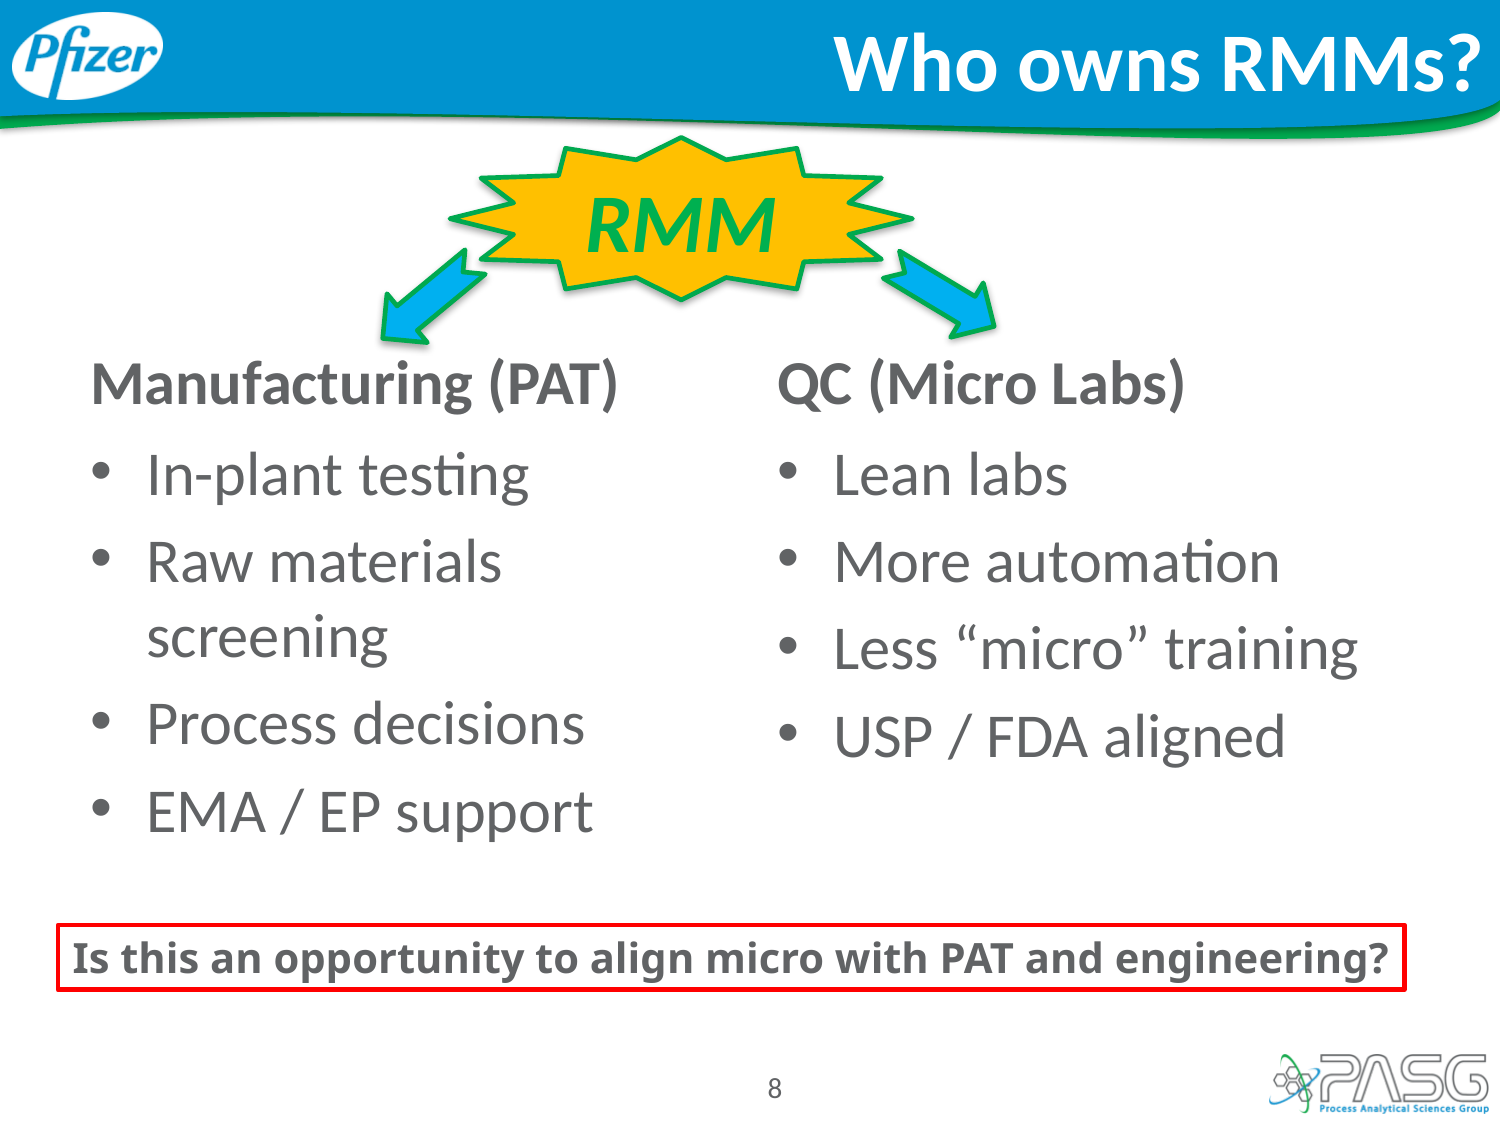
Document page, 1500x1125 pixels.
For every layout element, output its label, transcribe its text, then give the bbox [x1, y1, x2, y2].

text_box [381, 249, 487, 344]
list In-plant testing Raw materials screening Process decisions EMA / EP support [74, 424, 738, 924]
list Lean labs More automation Less “micro” training USP / FDA aligned [761, 424, 1426, 976]
list QC (Micro Labs) [761, 272, 1426, 424]
text_box RMM [449, 136, 914, 301]
title Who owns RMMs? [164, 0, 1500, 118]
picture [1269, 1054, 1489, 1114]
text_box [882, 250, 995, 339]
list Manufacturing (PAT) [74, 272, 738, 424]
text_box Is this an opportunity to align micro with PAT and engineering? [57, 924, 1405, 990]
picture [13, 13, 162, 99]
